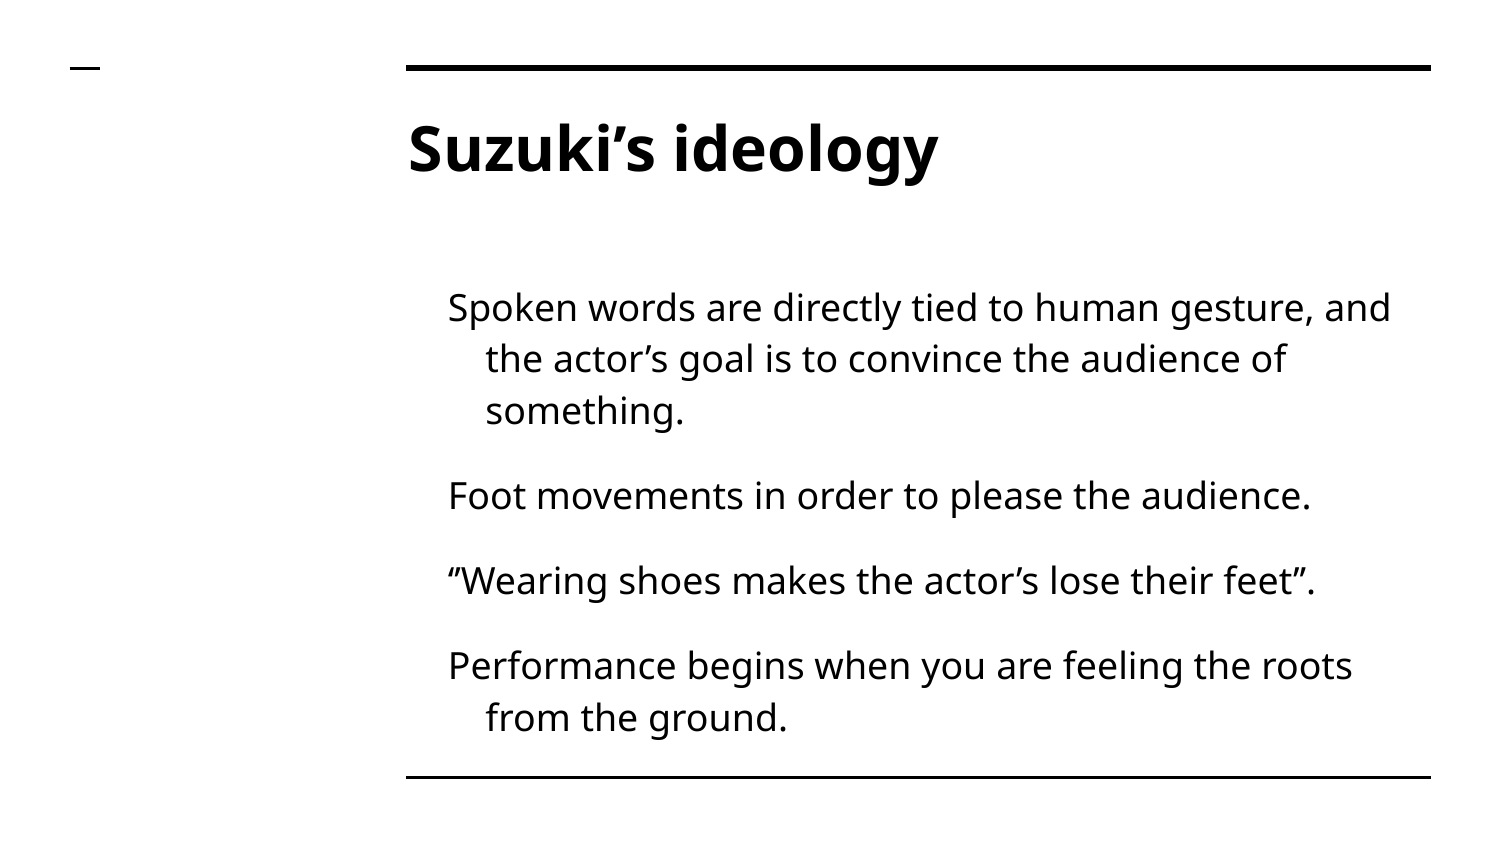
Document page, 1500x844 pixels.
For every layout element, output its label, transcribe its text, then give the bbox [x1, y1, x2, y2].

list Spoken words are directly tied to human gesture, and the actor’s goal is to convince the audience of something. Foot movements in order to please the audience. ‘’Wearing shoes makes the actor’s lose their feet’’. Performance begins when you are feeling the roots from the ground. [395, 261, 1433, 755]
title Suzuki’s ideology [393, 94, 1431, 199]
